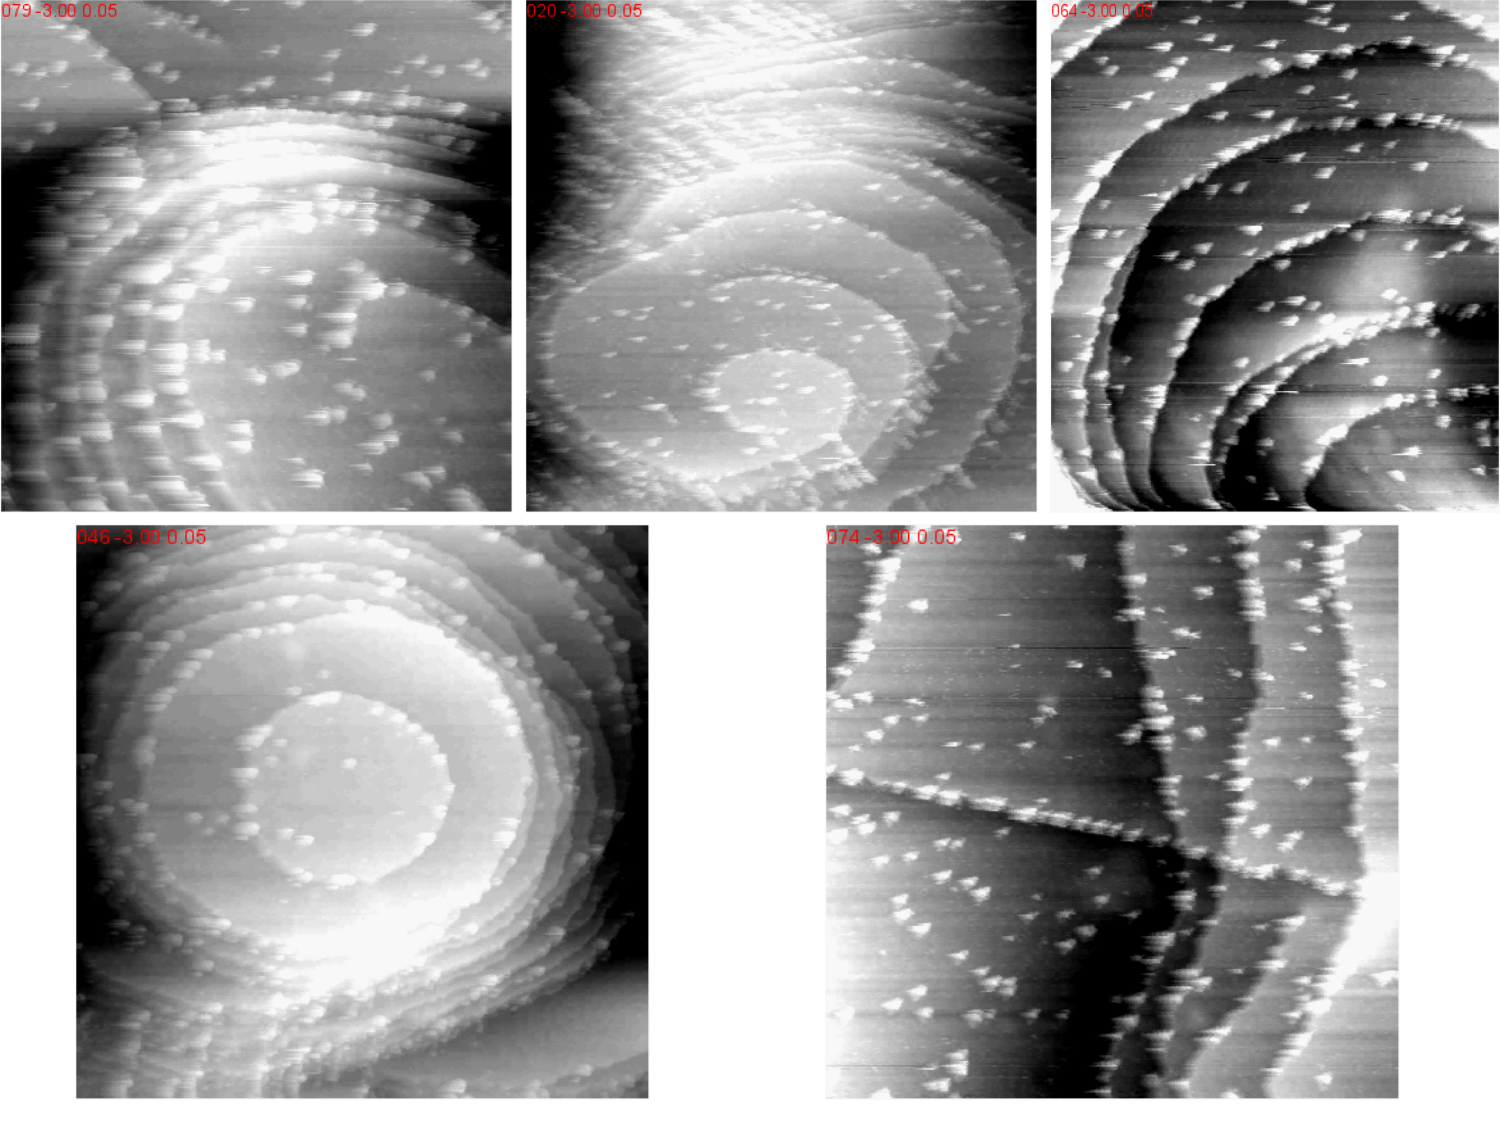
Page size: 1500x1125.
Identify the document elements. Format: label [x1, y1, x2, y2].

picture [1049, 0, 1500, 513]
picture [74, 524, 650, 1100]
picture [824, 524, 1400, 1100]
picture [0, 0, 513, 513]
picture [524, 0, 1038, 513]
